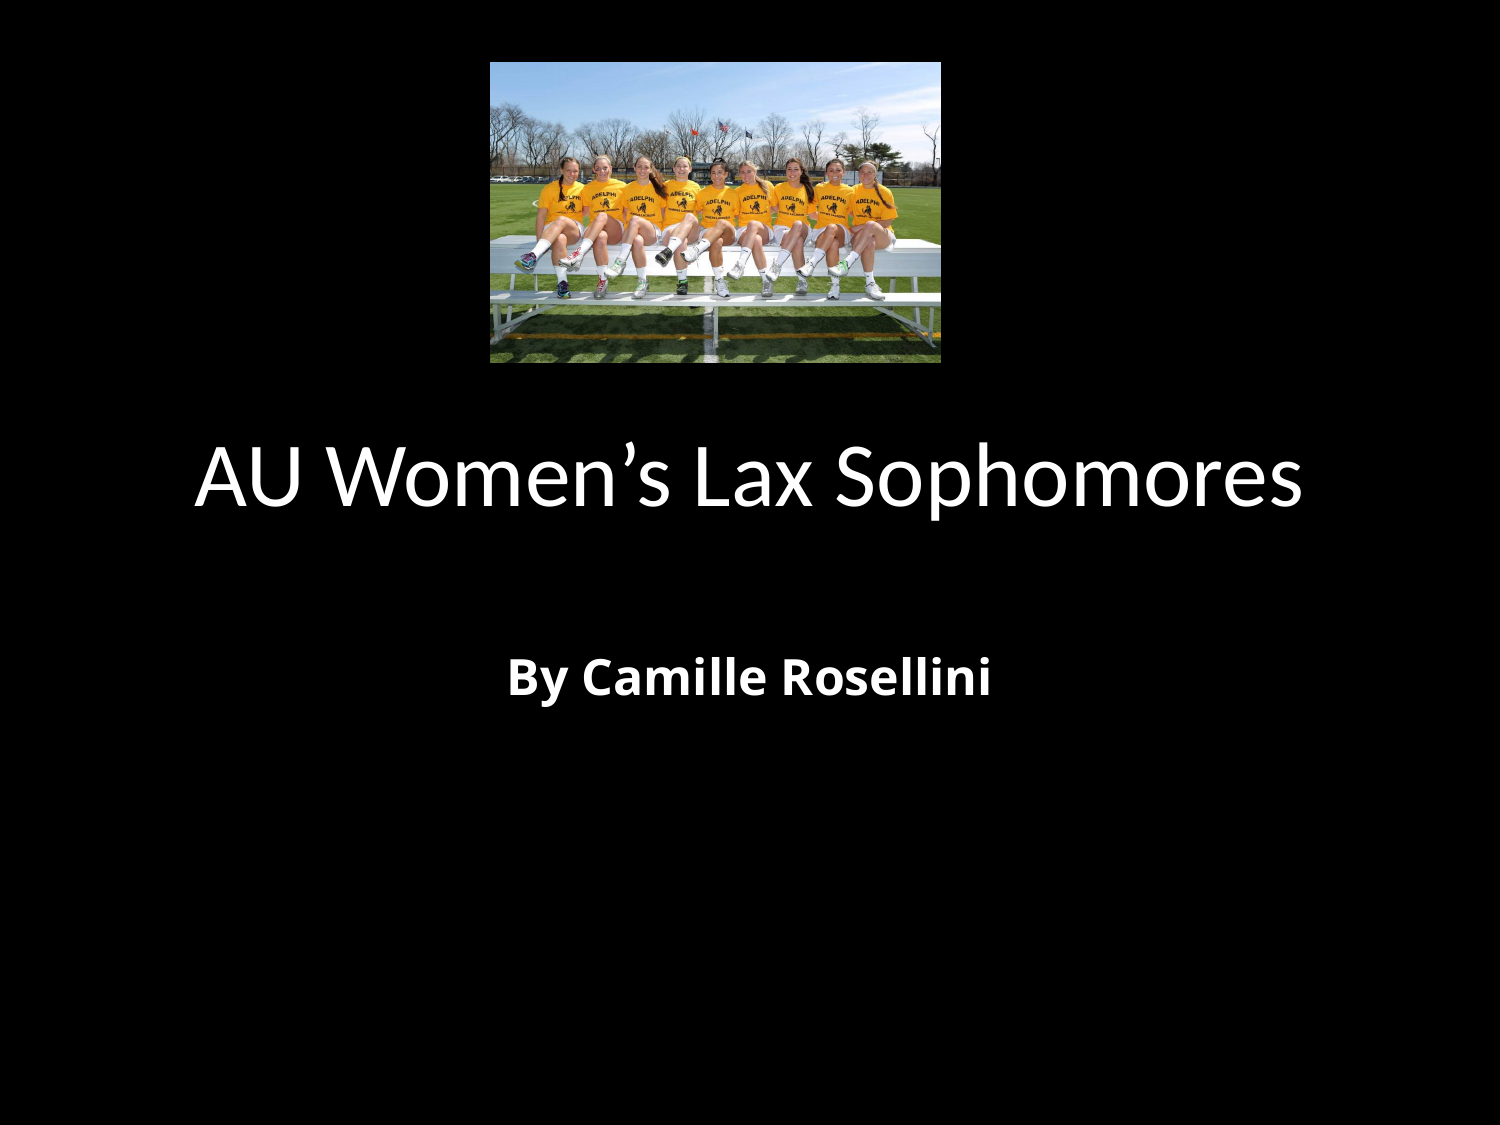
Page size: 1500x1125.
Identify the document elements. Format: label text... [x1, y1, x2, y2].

subtitle By Camille Rosellini [225, 637, 1275, 925]
title AU Women’s Lax Sophomores [112, 349, 1388, 591]
picture [490, 62, 941, 349]
